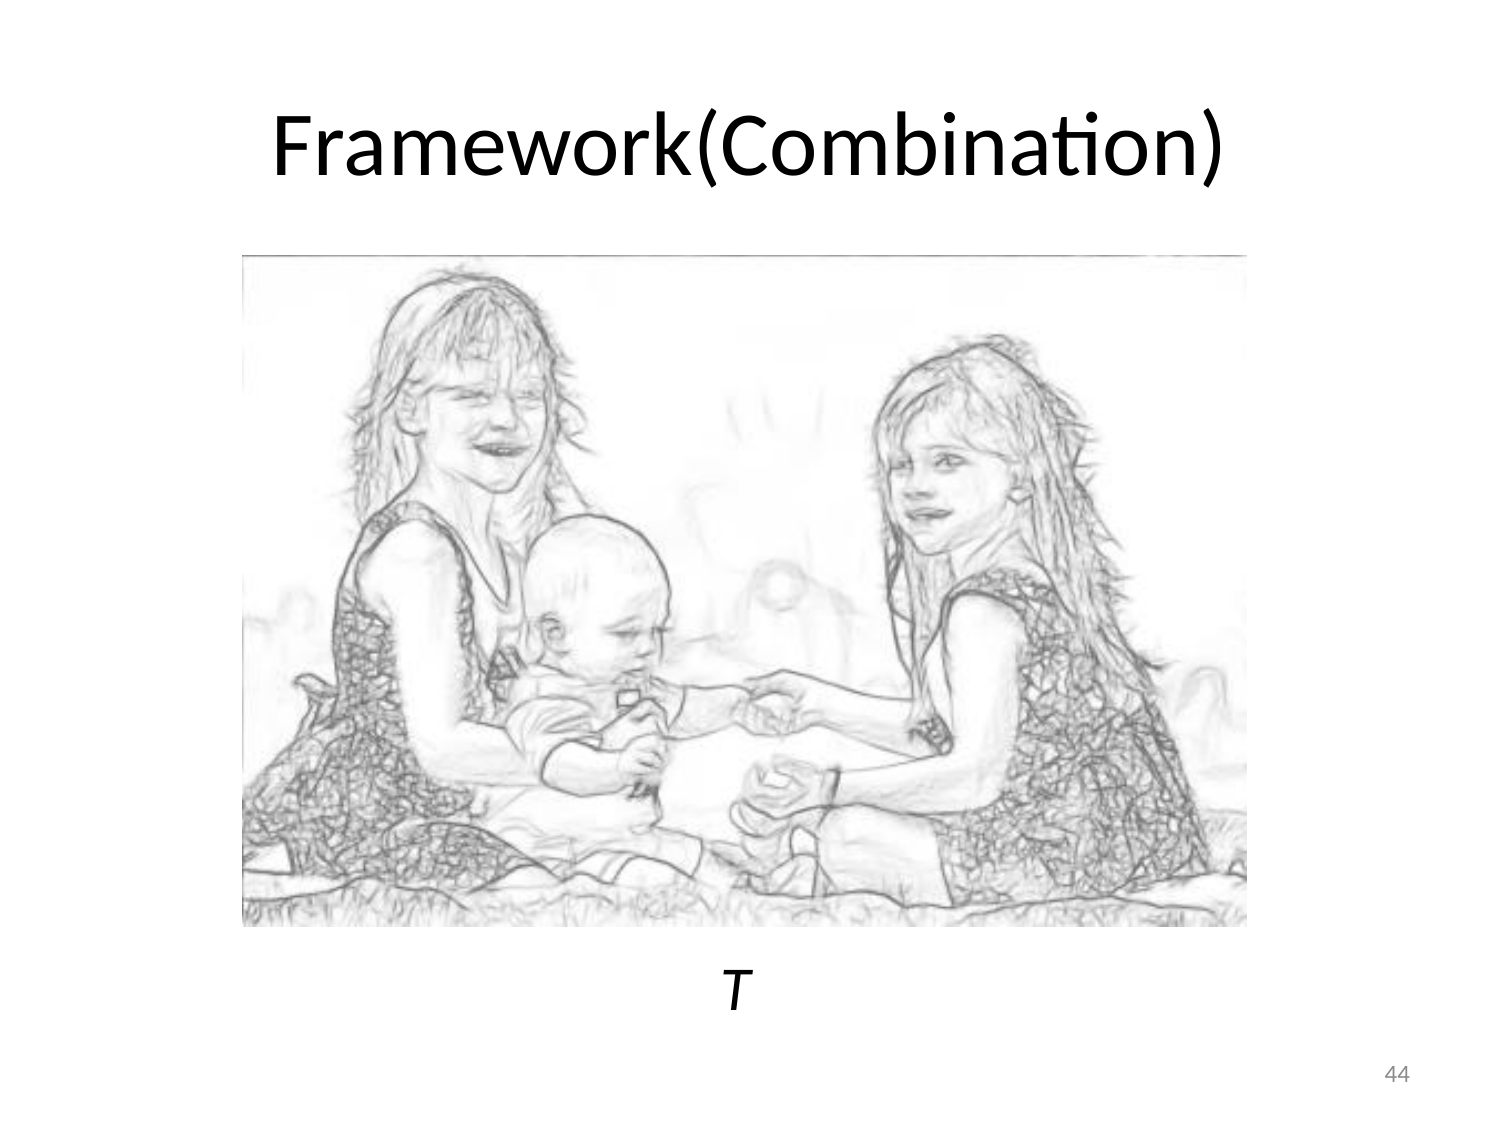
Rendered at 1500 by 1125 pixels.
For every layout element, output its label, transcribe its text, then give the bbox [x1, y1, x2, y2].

title Framework(Combination) [75, 45, 1425, 233]
slide_number 44 [1074, 1042, 1425, 1103]
text_box T [705, 940, 766, 1031]
picture [241, 255, 1247, 928]
